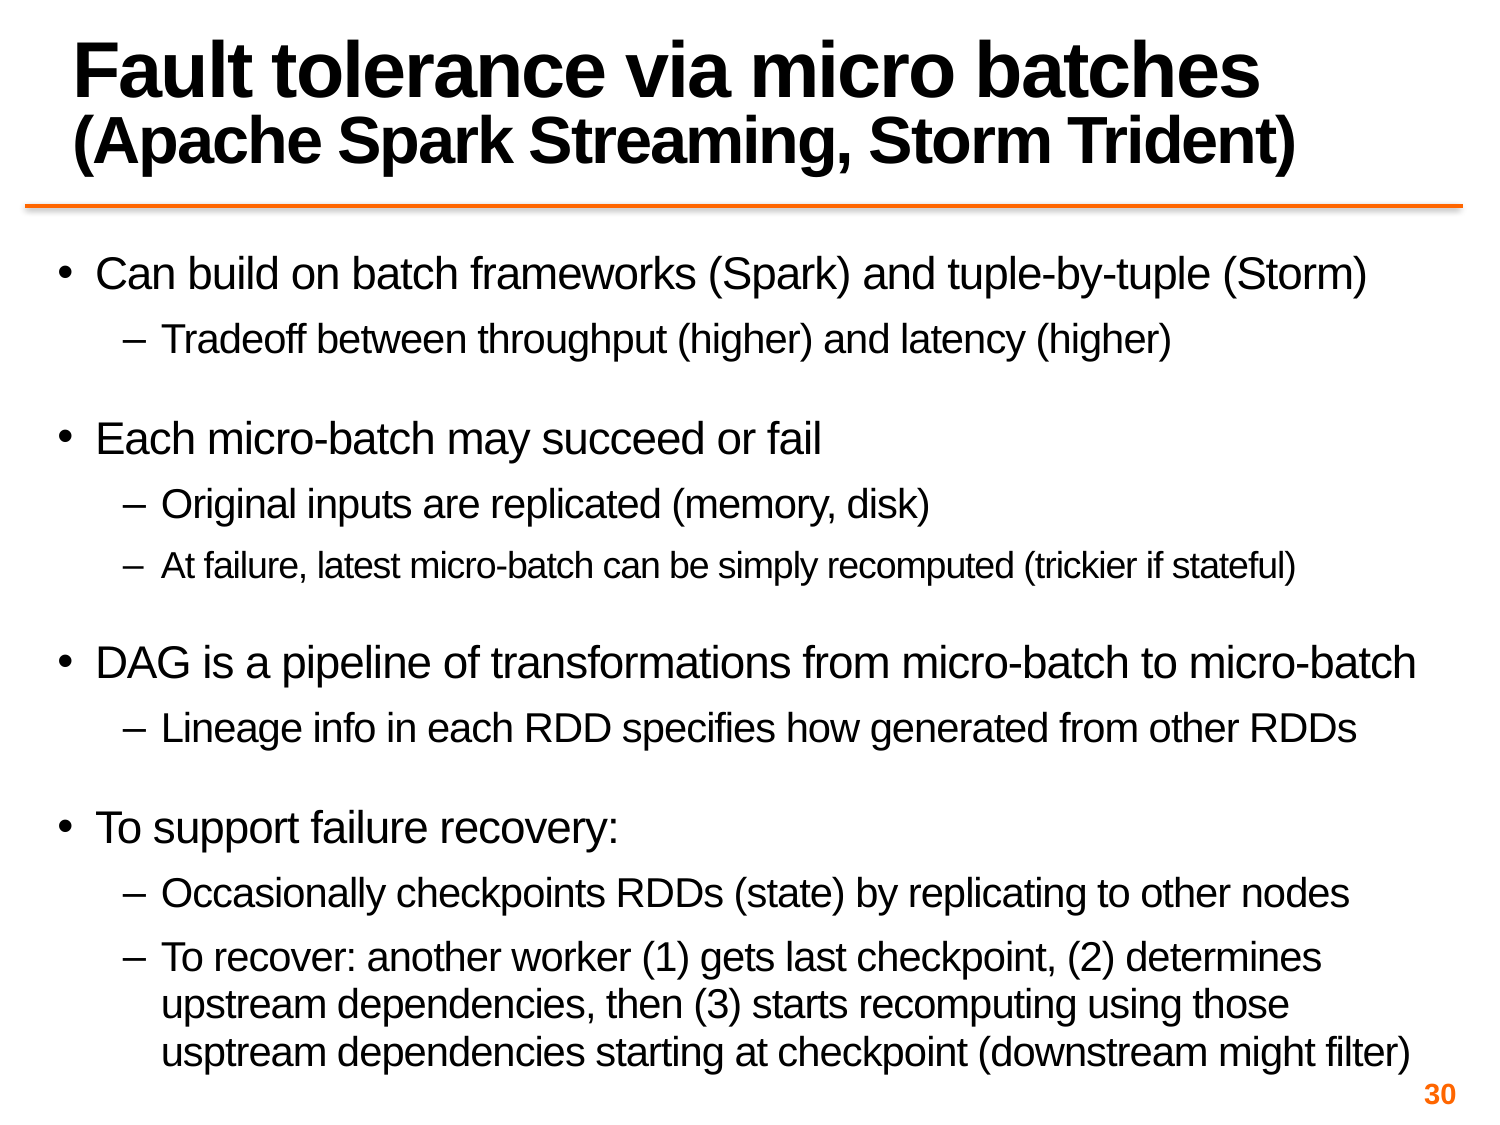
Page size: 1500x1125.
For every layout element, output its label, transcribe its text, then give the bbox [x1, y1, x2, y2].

slide_number 30 [1112, 1074, 1463, 1110]
list Can build on batch frameworks (Spark) and tuple-by-tuple (Storm) Tradeoff between throughput (higher) and latency (higher) Each micro-batch may succeed or fail Original inputs are replicated (memory, disk) At failure, latest micro-batch can be simply recomputed (trickier if stateful) DAG is a pipeline of transformations from micro-batch to micro-batch Lineage info in each RDD specifies how generated from other RDDs To support failure recovery: Occasionally checkpoints RDDs (state) by replicating to other nodes To recover: another worker (1) gets last checkpoint, (2) determines upstream dependencies, then (3) starts recomputing using those usptream dependencies starting at checkpoint (downstream might filter) [51, 237, 1463, 1111]
title Fault tolerance via micro batches (Apache Spark Streaming, Storm Trident) [57, 8, 1463, 185]
